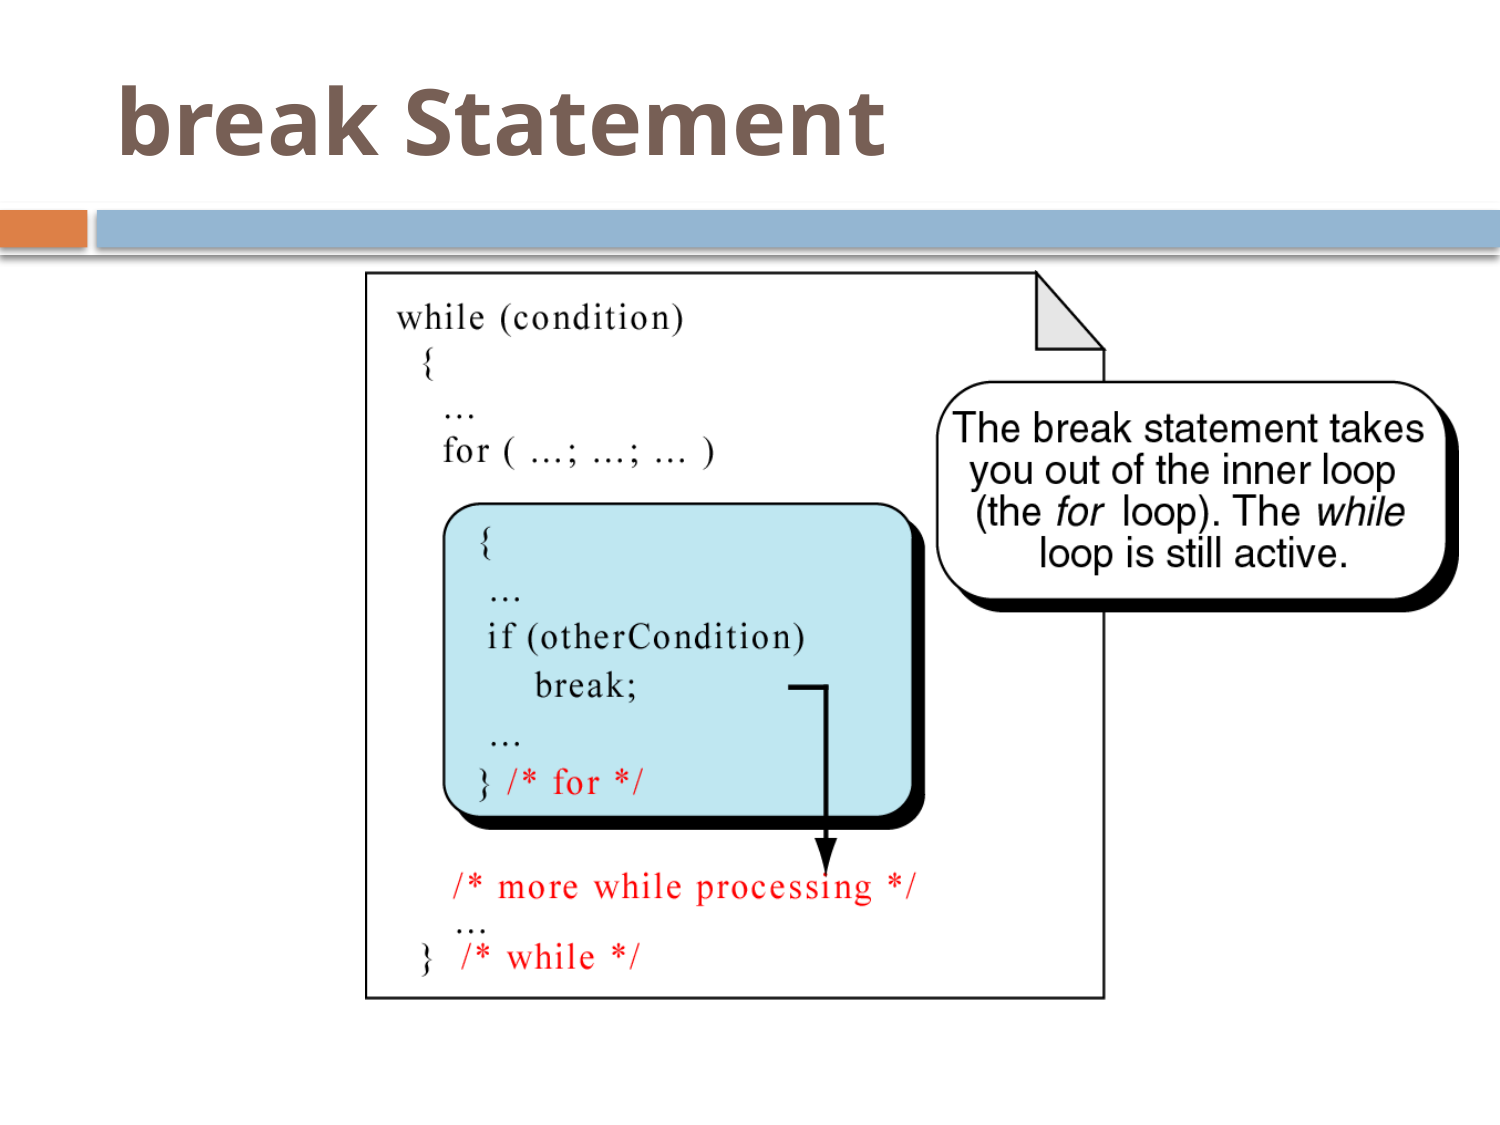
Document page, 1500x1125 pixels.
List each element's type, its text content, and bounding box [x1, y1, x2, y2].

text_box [76, 160, 1460, 1000]
title break Statement [100, 37, 1438, 159]
